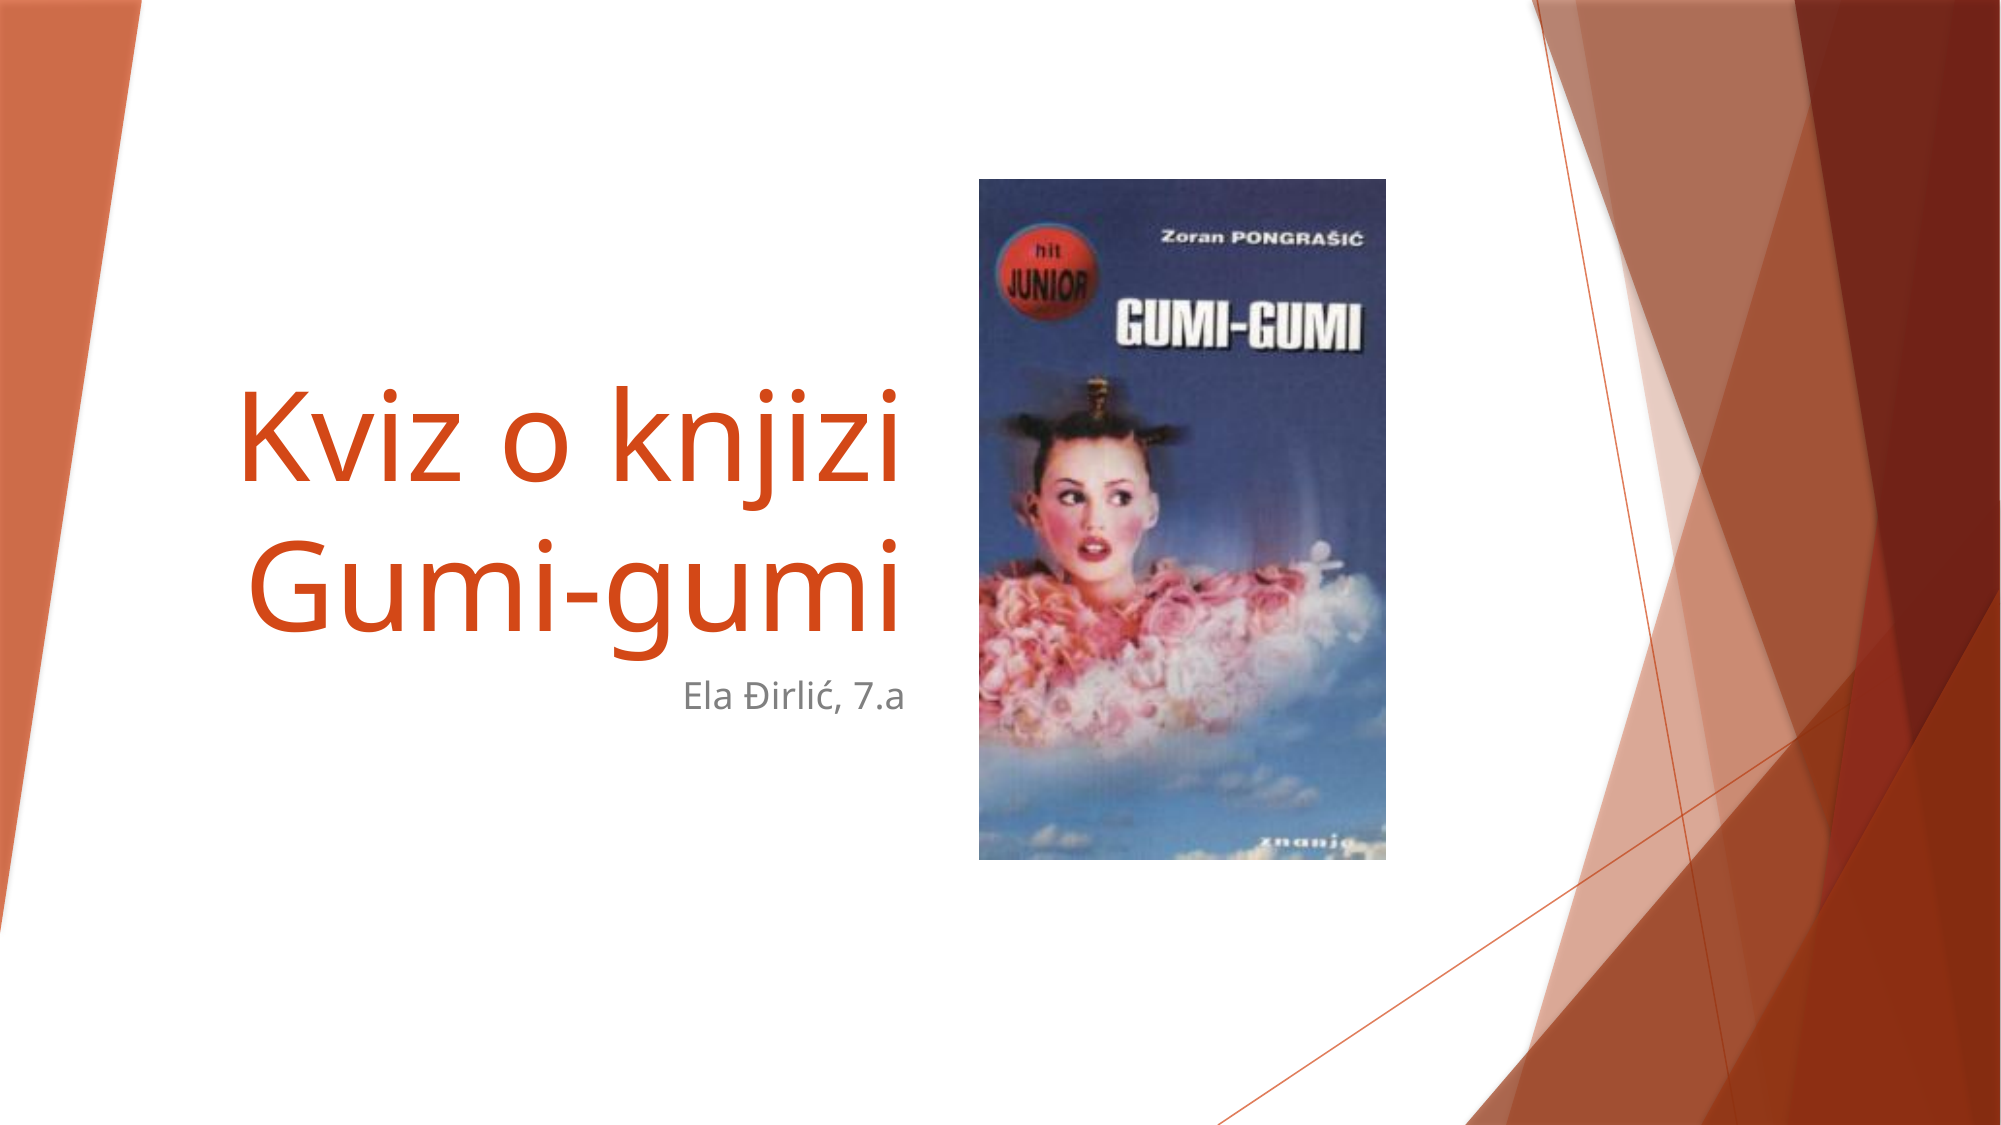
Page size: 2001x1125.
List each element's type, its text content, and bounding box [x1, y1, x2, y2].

title Kviz o knjizi Gumi-gumi [188, 271, 921, 665]
subtitle Ela Đirlić, 7.a [247, 664, 921, 845]
picture [978, 179, 1387, 860]
